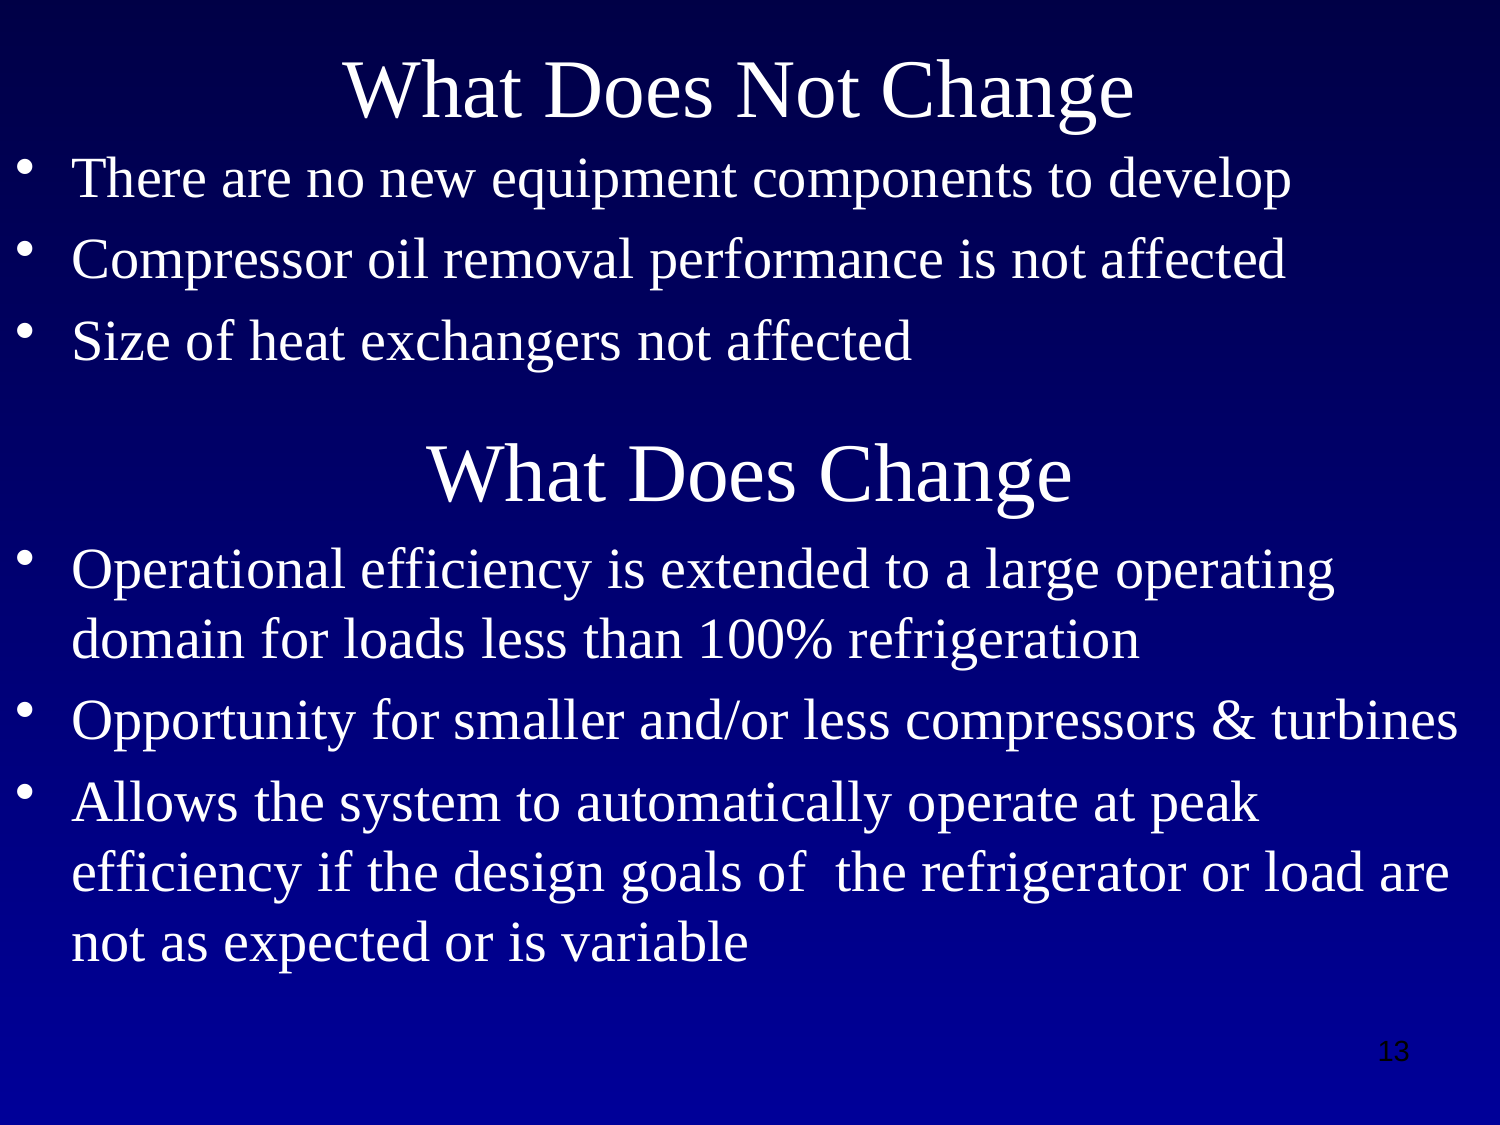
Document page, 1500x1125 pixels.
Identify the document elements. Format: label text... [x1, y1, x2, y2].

slide_number 13 [1074, 1024, 1426, 1103]
list There are no new equipment components to develop Compressor oil removal performance is not affected Size of heat exchangers not affected What Does Change Operational efficiency is extended to a large operating domain for loads less than 100% refrigeration Opportunity for smaller and/or less compressors & turbines Allows the system to automatically operate at peak efficiency if the design goals of the refrigerator or load are not as expected or is variable [0, 131, 1500, 1125]
title What Does Not Change [64, 0, 1415, 131]
